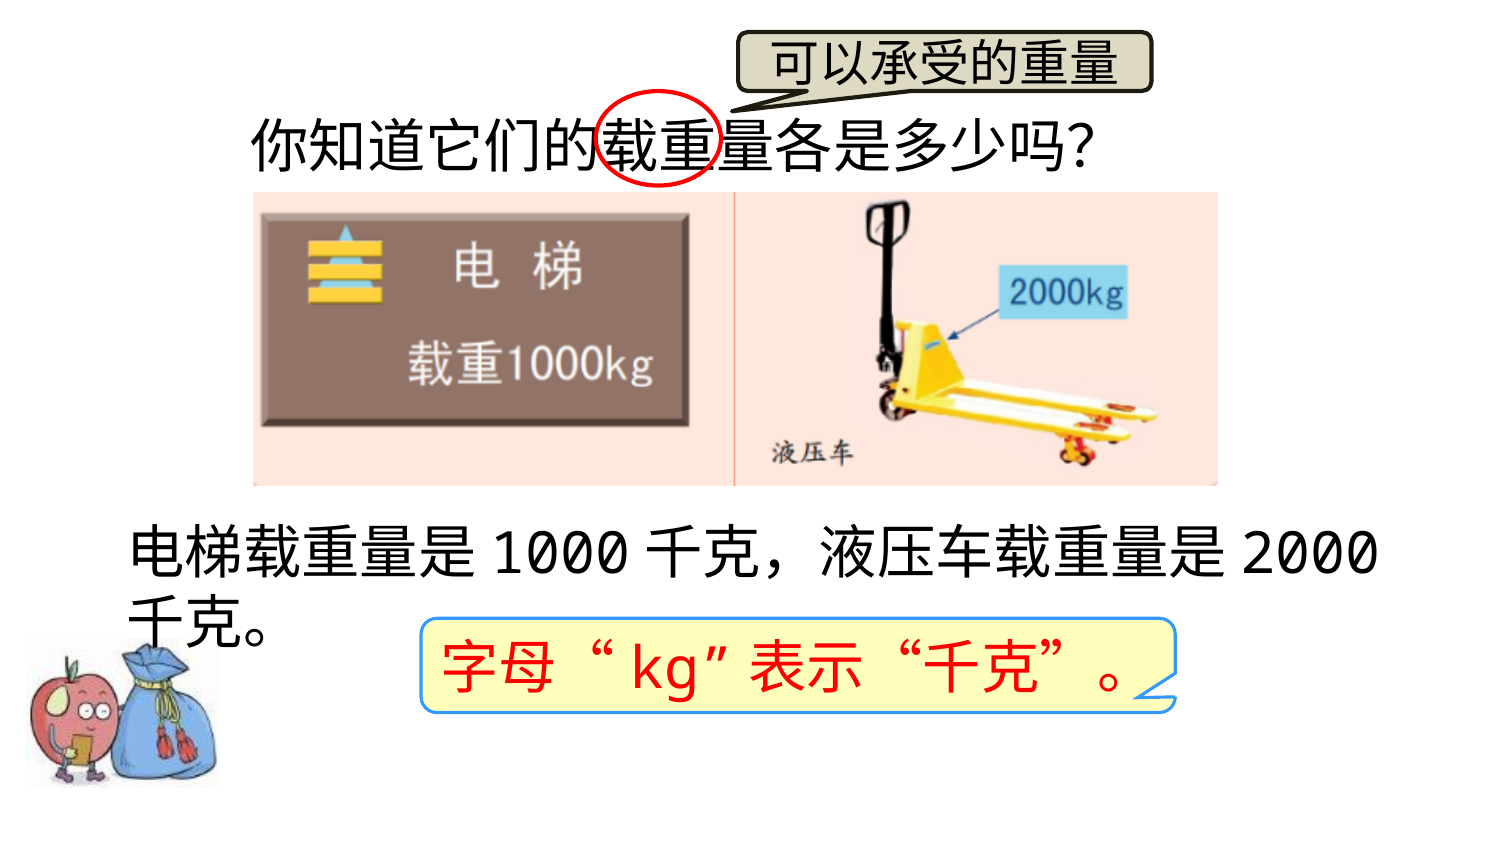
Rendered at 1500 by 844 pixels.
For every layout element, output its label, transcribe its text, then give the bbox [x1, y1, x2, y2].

text_box 电梯载重量是1000千克，液压车载重量是2000千克。 [112, 507, 1457, 663]
picture [26, 637, 220, 788]
text_box [593, 88, 724, 188]
picture [253, 191, 1218, 486]
text_box 可以承受的重量 [729, 29, 1154, 114]
text_box 你知道它们的载重量各是多少吗？ [680, 101, 1222, 186]
text_box 字母“kg”表示“千克”。 [421, 618, 1176, 713]
text_box 你知道它们的载重量各是多少吗？ [236, 101, 637, 186]
